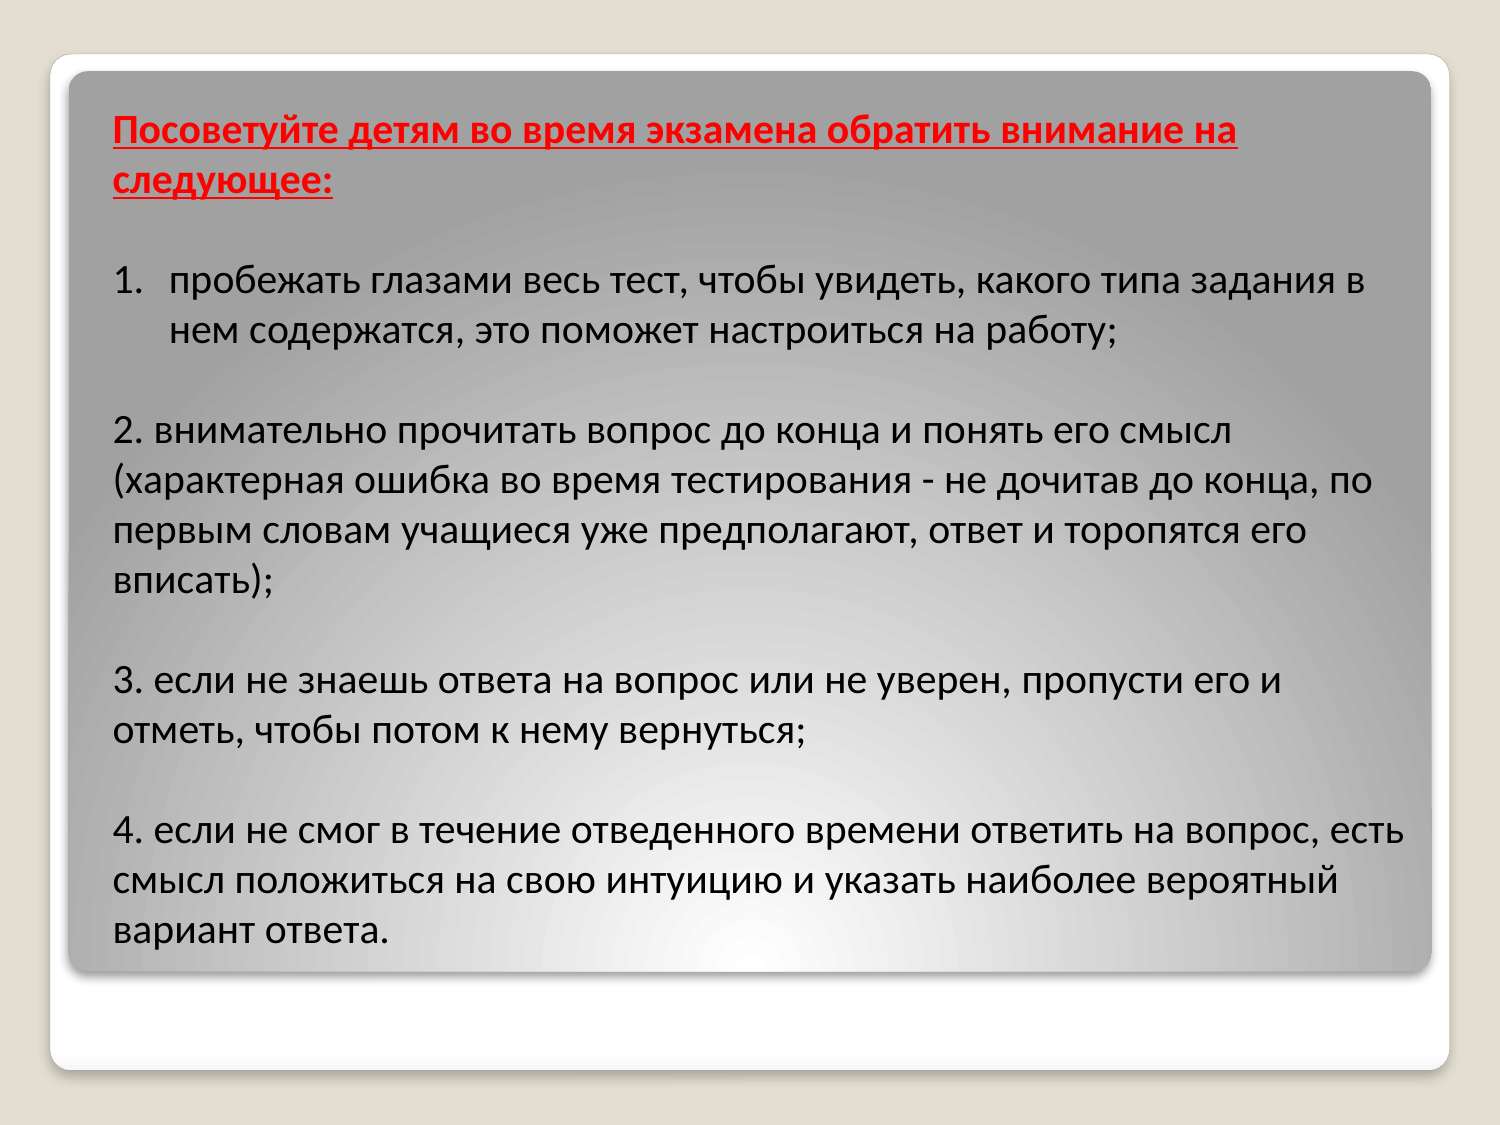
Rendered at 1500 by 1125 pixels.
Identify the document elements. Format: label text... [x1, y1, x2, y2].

list Посоветуйте детям во время экзамена обратить внимание на следующее: пробежать глазами весь тест, чтобы увидеть, какого типа задания в нем содержатся, это поможет настроиться на работу; 2. внимательно прочитать вопрос до конца и понять его смысл (характерная ошибка во время тестирования - не дочитав до конца, по первым словам учащиеся уже предполагают, ответ и торопятся его вписать); 3. если не знаешь ответа на вопрос или не уверен, пропусти его и отметь, чтобы потом к нему вернуться; 4. если не смог в течение отведенного времени ответить на вопрос, есть смысл положиться на свою интуицию и указать наиболее вероятный вариант ответа. [82, 86, 1424, 634]
